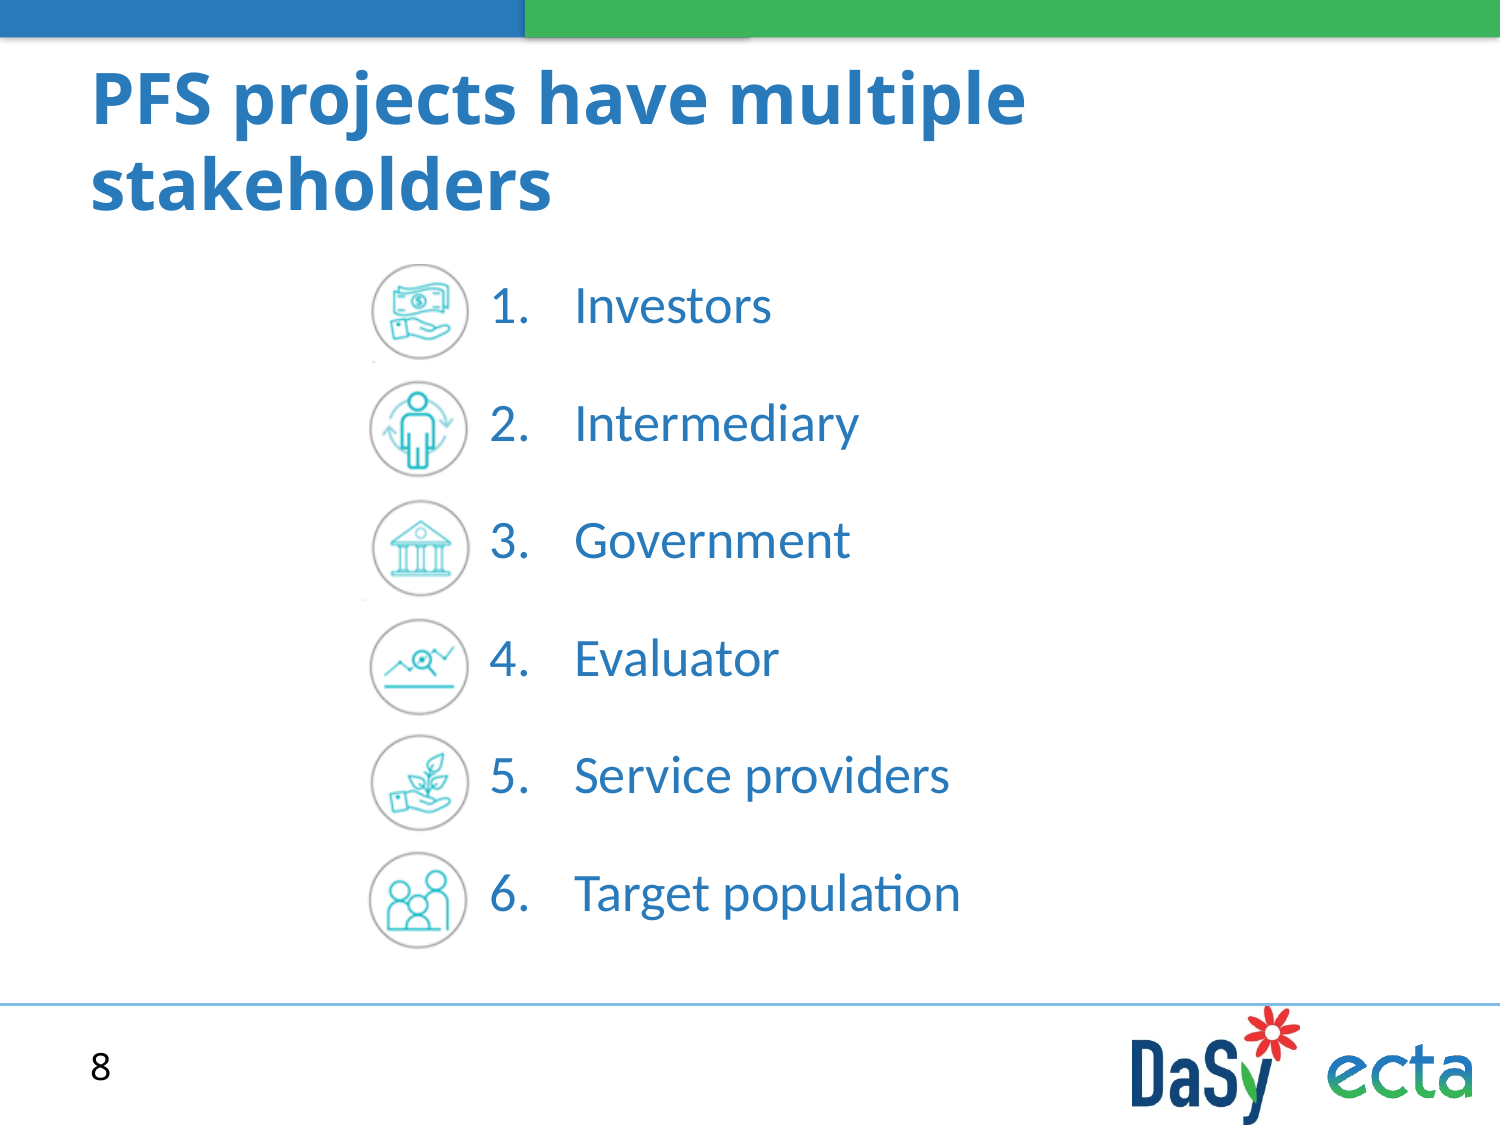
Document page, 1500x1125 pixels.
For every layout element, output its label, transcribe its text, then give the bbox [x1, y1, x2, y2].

picture [1132, 1006, 1300, 1125]
picture [1312, 1037, 1487, 1105]
title PFS projects have multiple stakeholders [74, 44, 1426, 234]
list Investors Intermediary Government Evaluator Service providers Target population [474, 262, 1025, 925]
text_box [363, 263, 476, 952]
slide_number 8 [75, 1038, 425, 1098]
